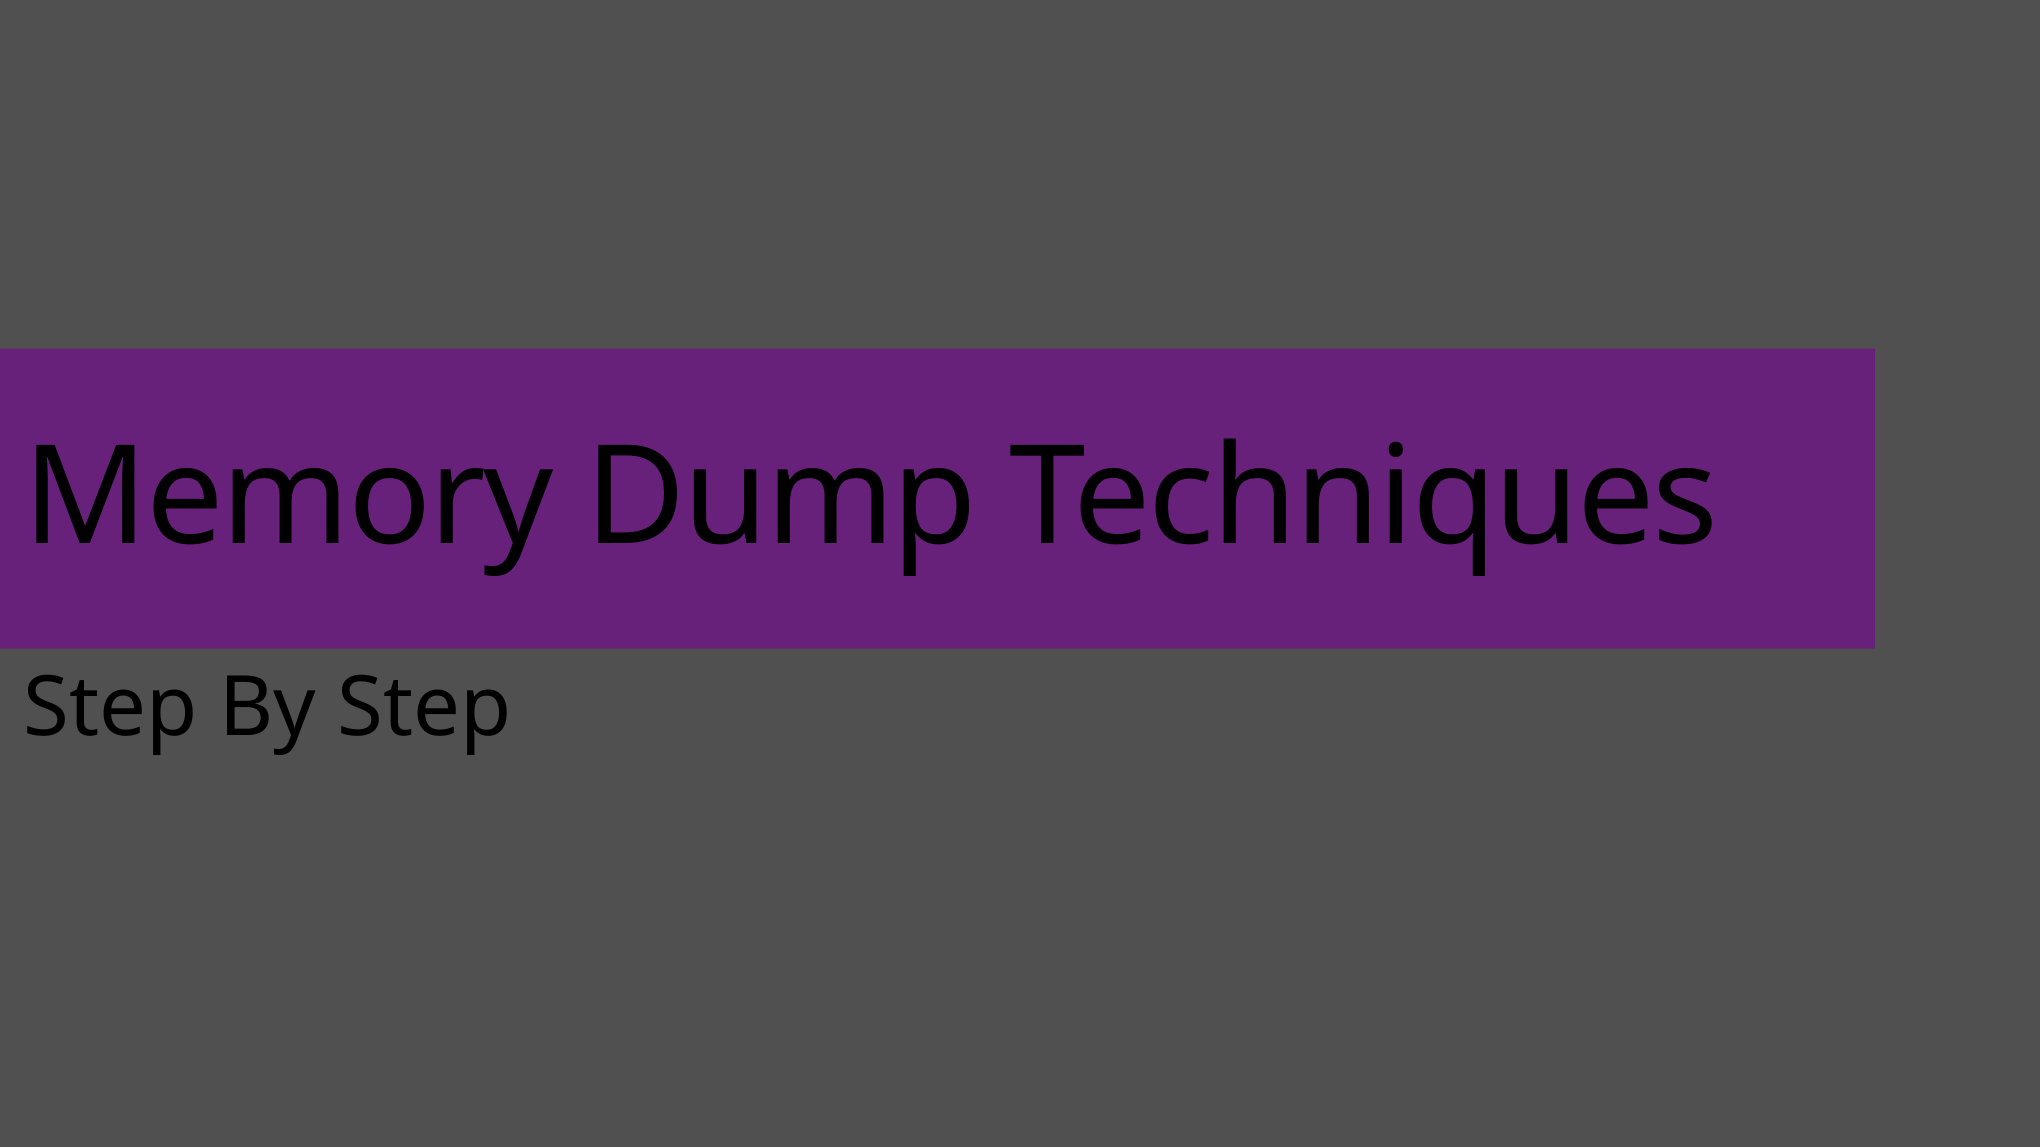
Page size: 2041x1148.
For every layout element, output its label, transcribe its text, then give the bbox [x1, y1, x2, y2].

list Step By Step [0, 648, 1350, 771]
title Memory Dump Techniques [0, 348, 1875, 649]
